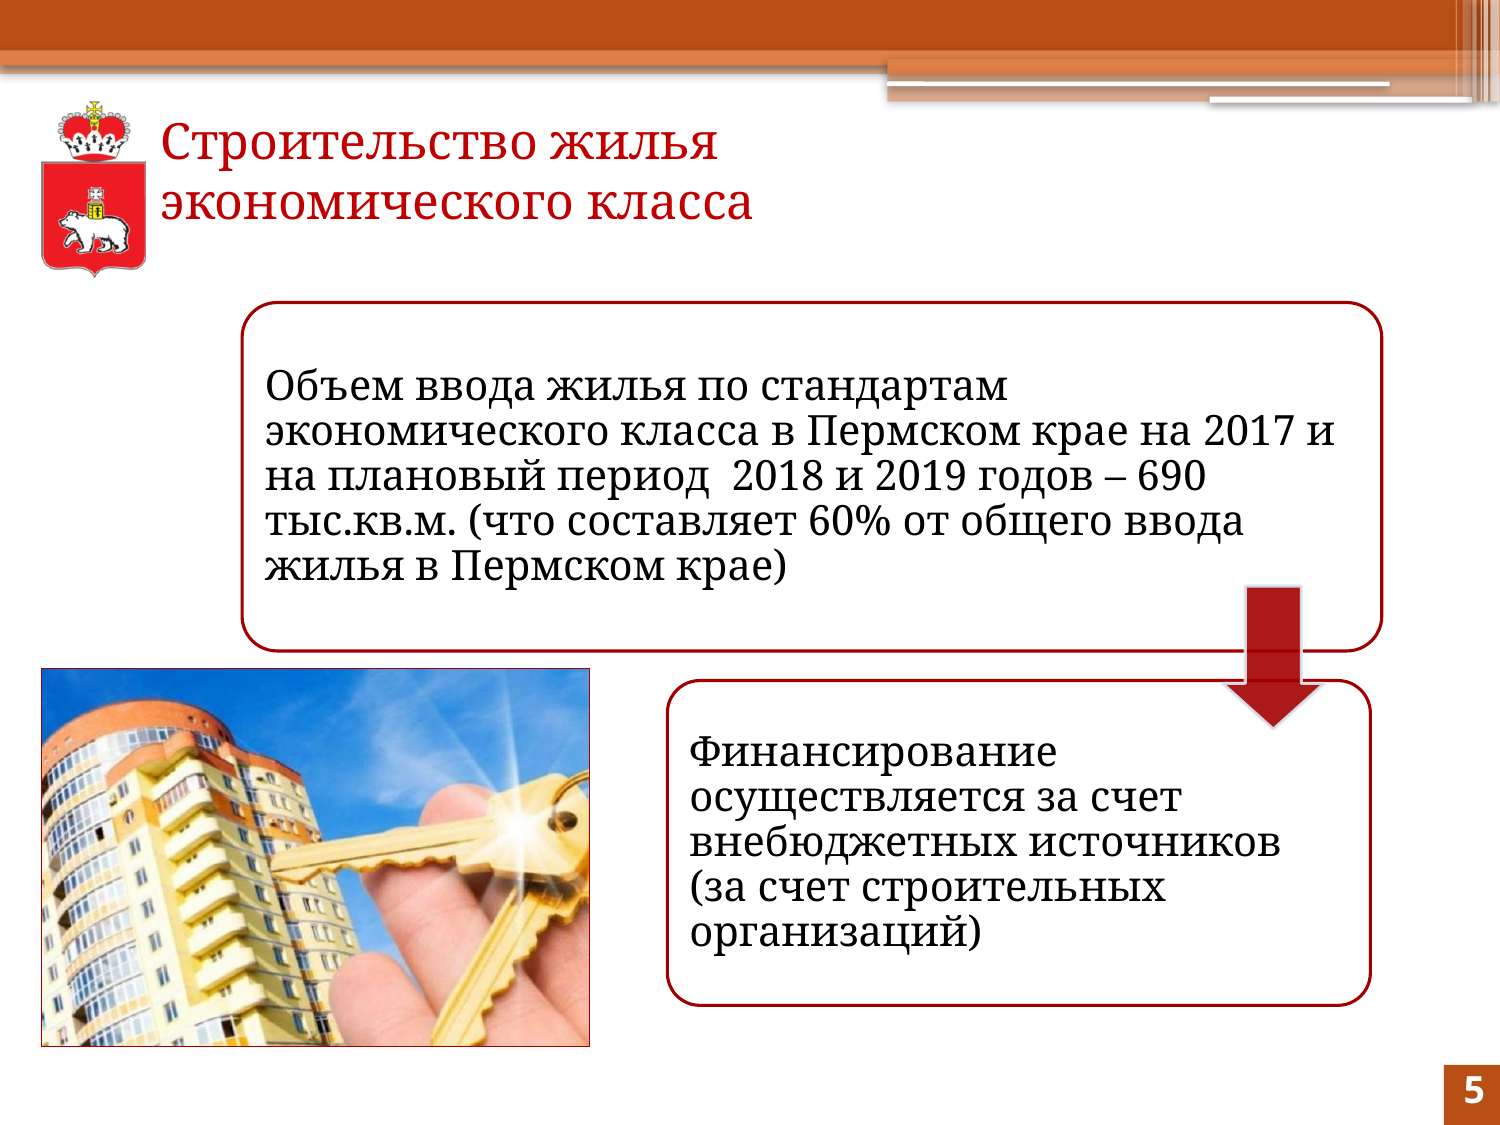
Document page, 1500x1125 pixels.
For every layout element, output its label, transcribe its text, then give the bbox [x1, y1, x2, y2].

text_box Строительство жилья экономического класса [149, 101, 1099, 237]
picture [40, 668, 590, 1048]
text_box 5 [1443, 1064, 1500, 1125]
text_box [241, 277, 1445, 1000]
picture [40, 101, 146, 278]
